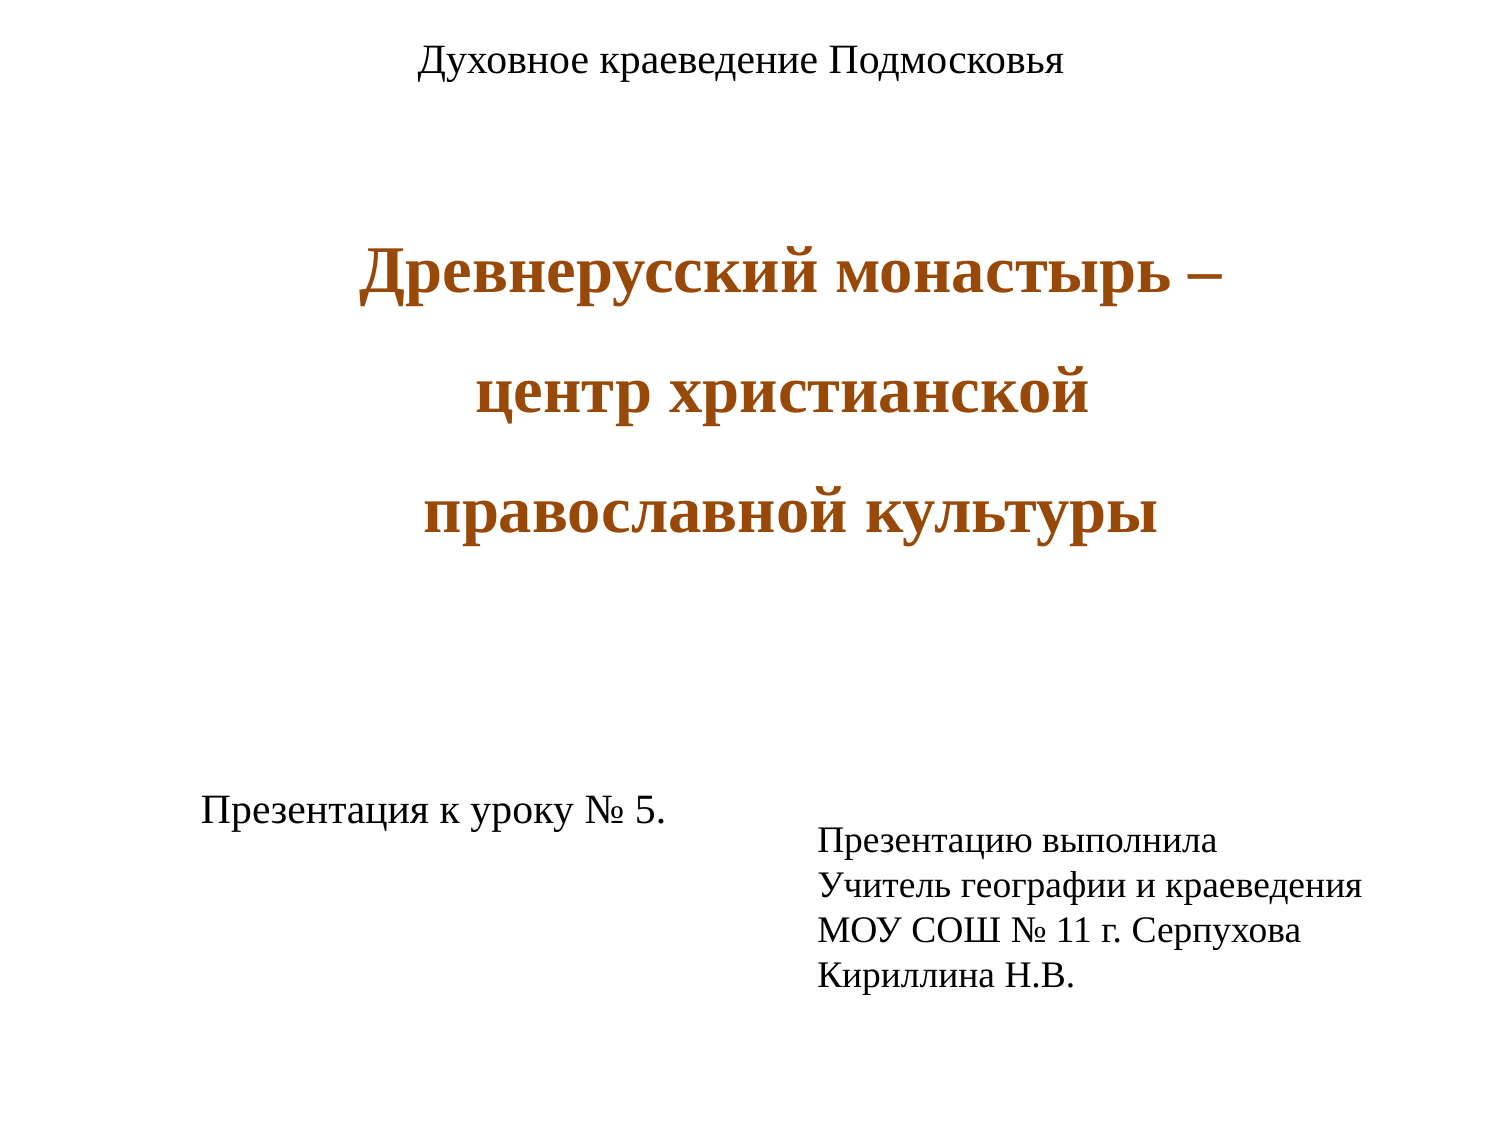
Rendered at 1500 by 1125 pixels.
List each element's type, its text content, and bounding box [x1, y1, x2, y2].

text_box Презентация к уроку № 5. [186, 774, 682, 840]
text_box Духовное краеведение Подмосковья [402, 24, 1080, 90]
text_box Презентацию выполнила Учитель географии и краеведения МОУ СОШ № 11 г. Серпухова Кириллина Н.В. [802, 807, 1378, 1003]
text_box Древнерусский монастырь – центр христианской православной культуры [344, 178, 1238, 553]
